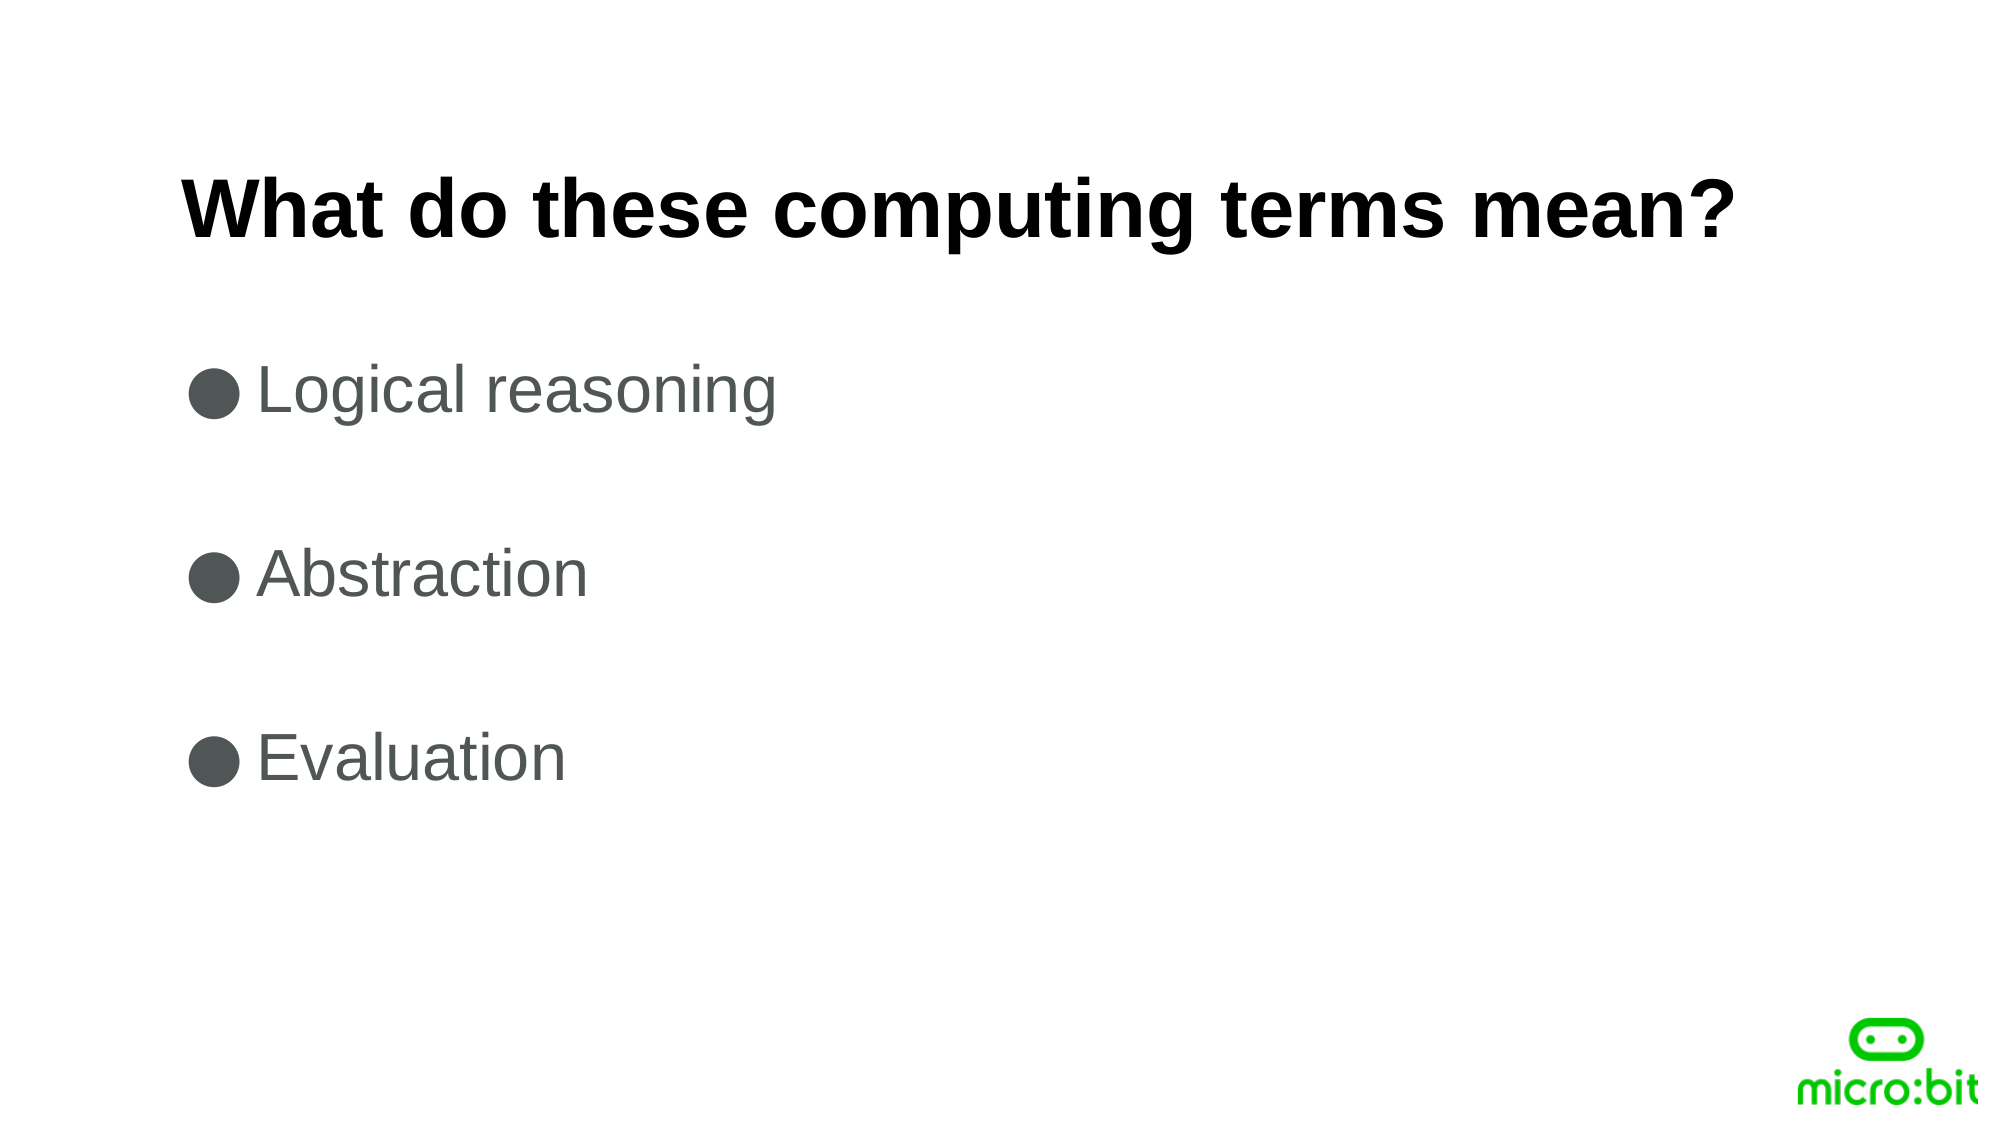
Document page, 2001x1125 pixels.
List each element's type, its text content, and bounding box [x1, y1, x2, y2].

picture [1797, 1017, 1978, 1106]
text_box What do these computing terms mean? Logical reasoning Abstraction Evaluation [166, 60, 1918, 884]
